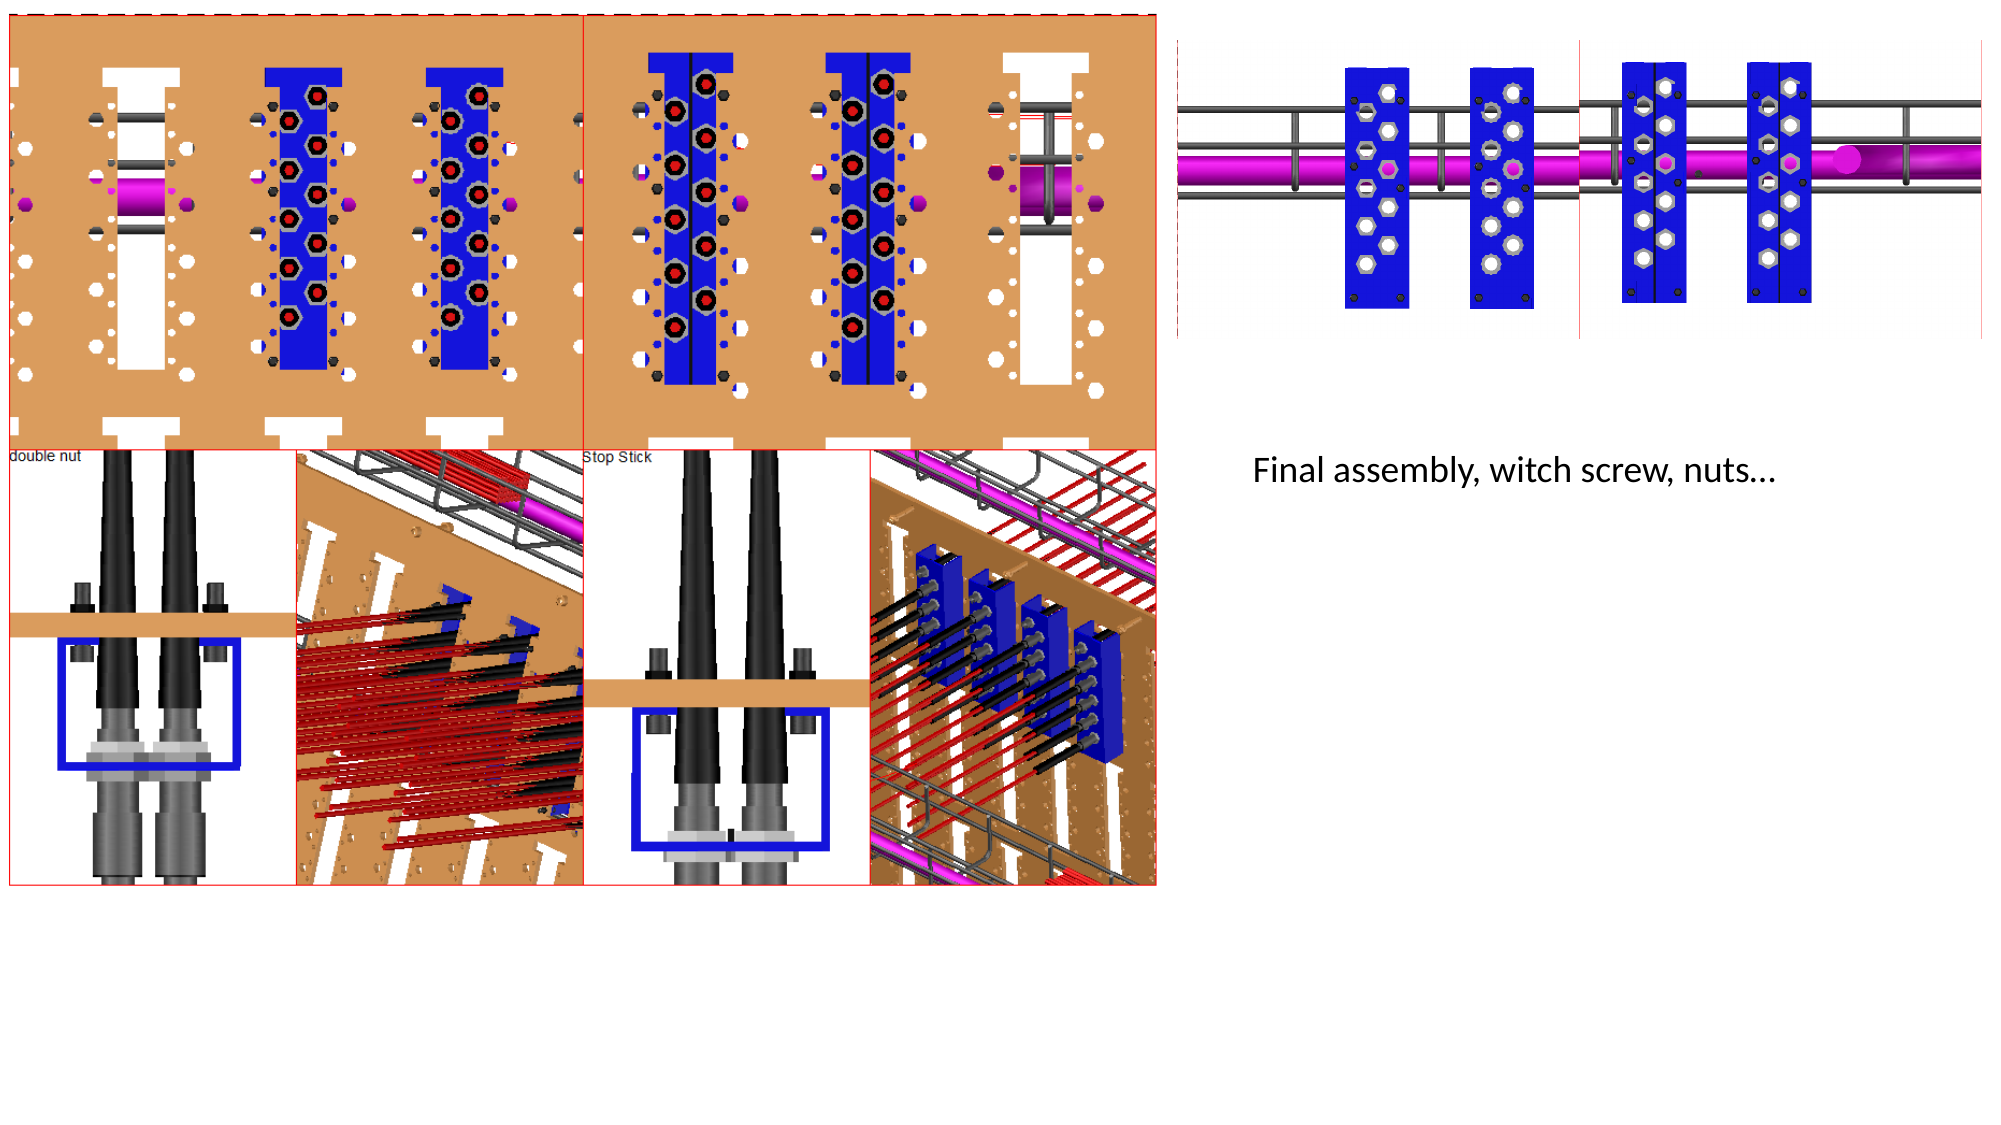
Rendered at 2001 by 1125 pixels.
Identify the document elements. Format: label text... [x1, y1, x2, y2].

text_box Final assembly, witch screw, nuts… [1238, 438, 1811, 498]
picture [0, 0, 1982, 901]
